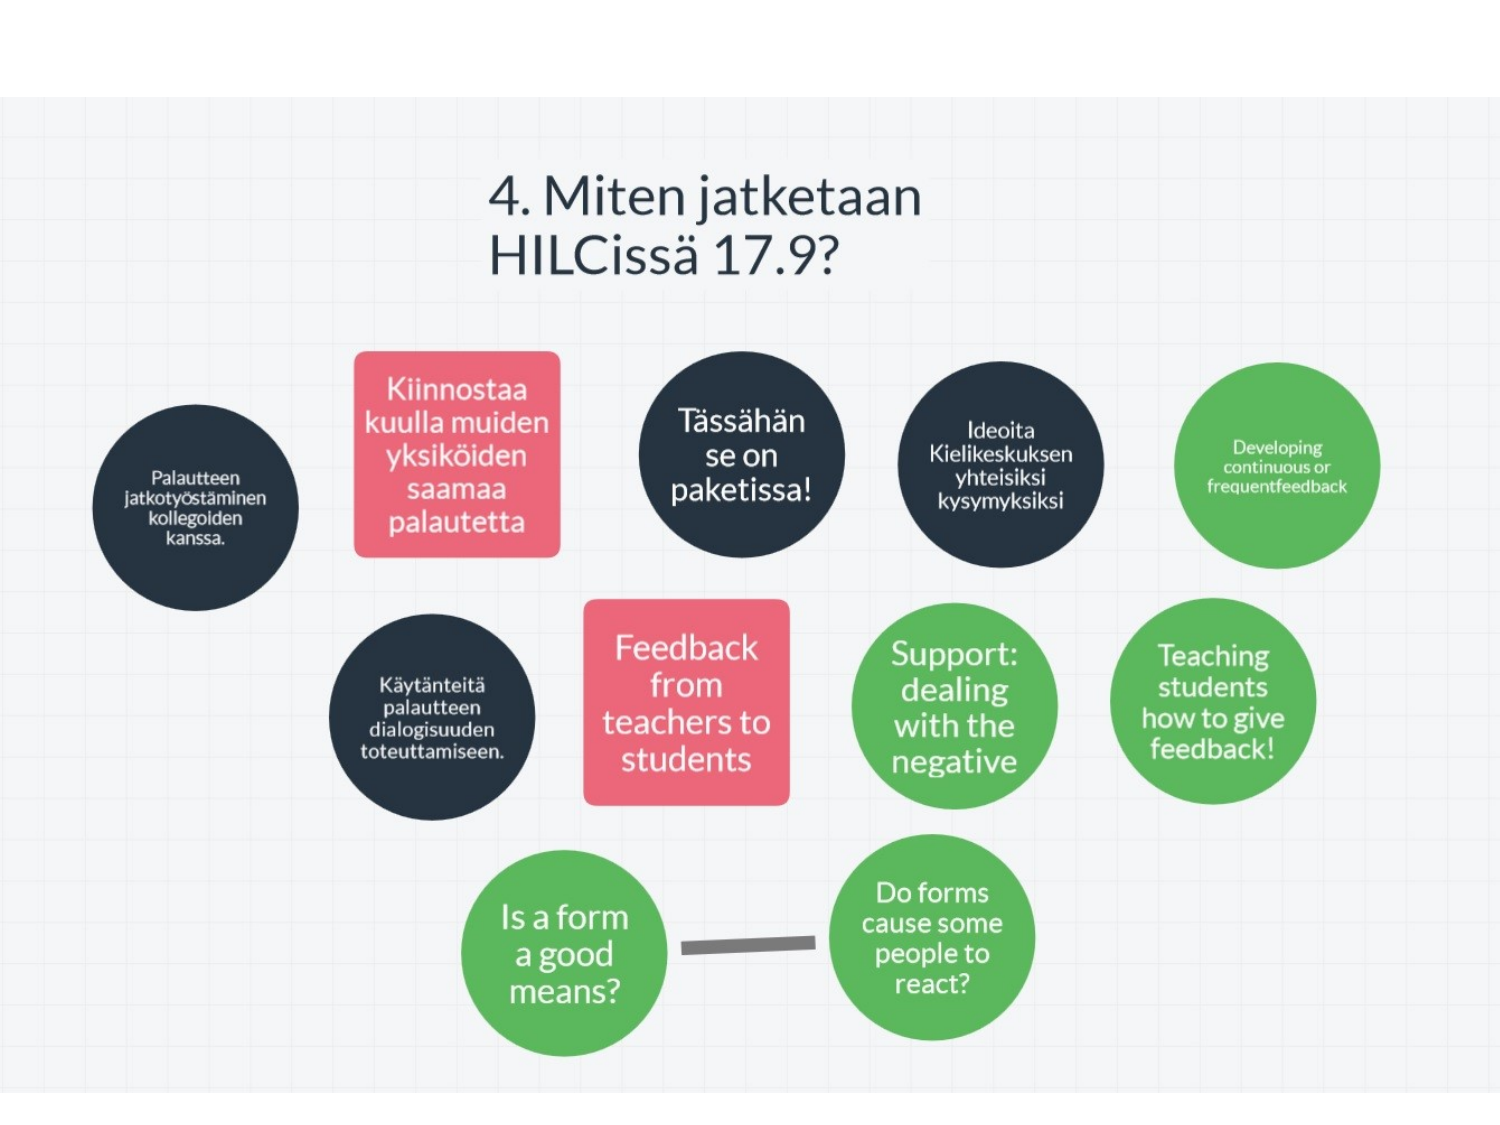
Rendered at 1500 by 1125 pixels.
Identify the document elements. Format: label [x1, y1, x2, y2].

list [0, 97, 1500, 1093]
